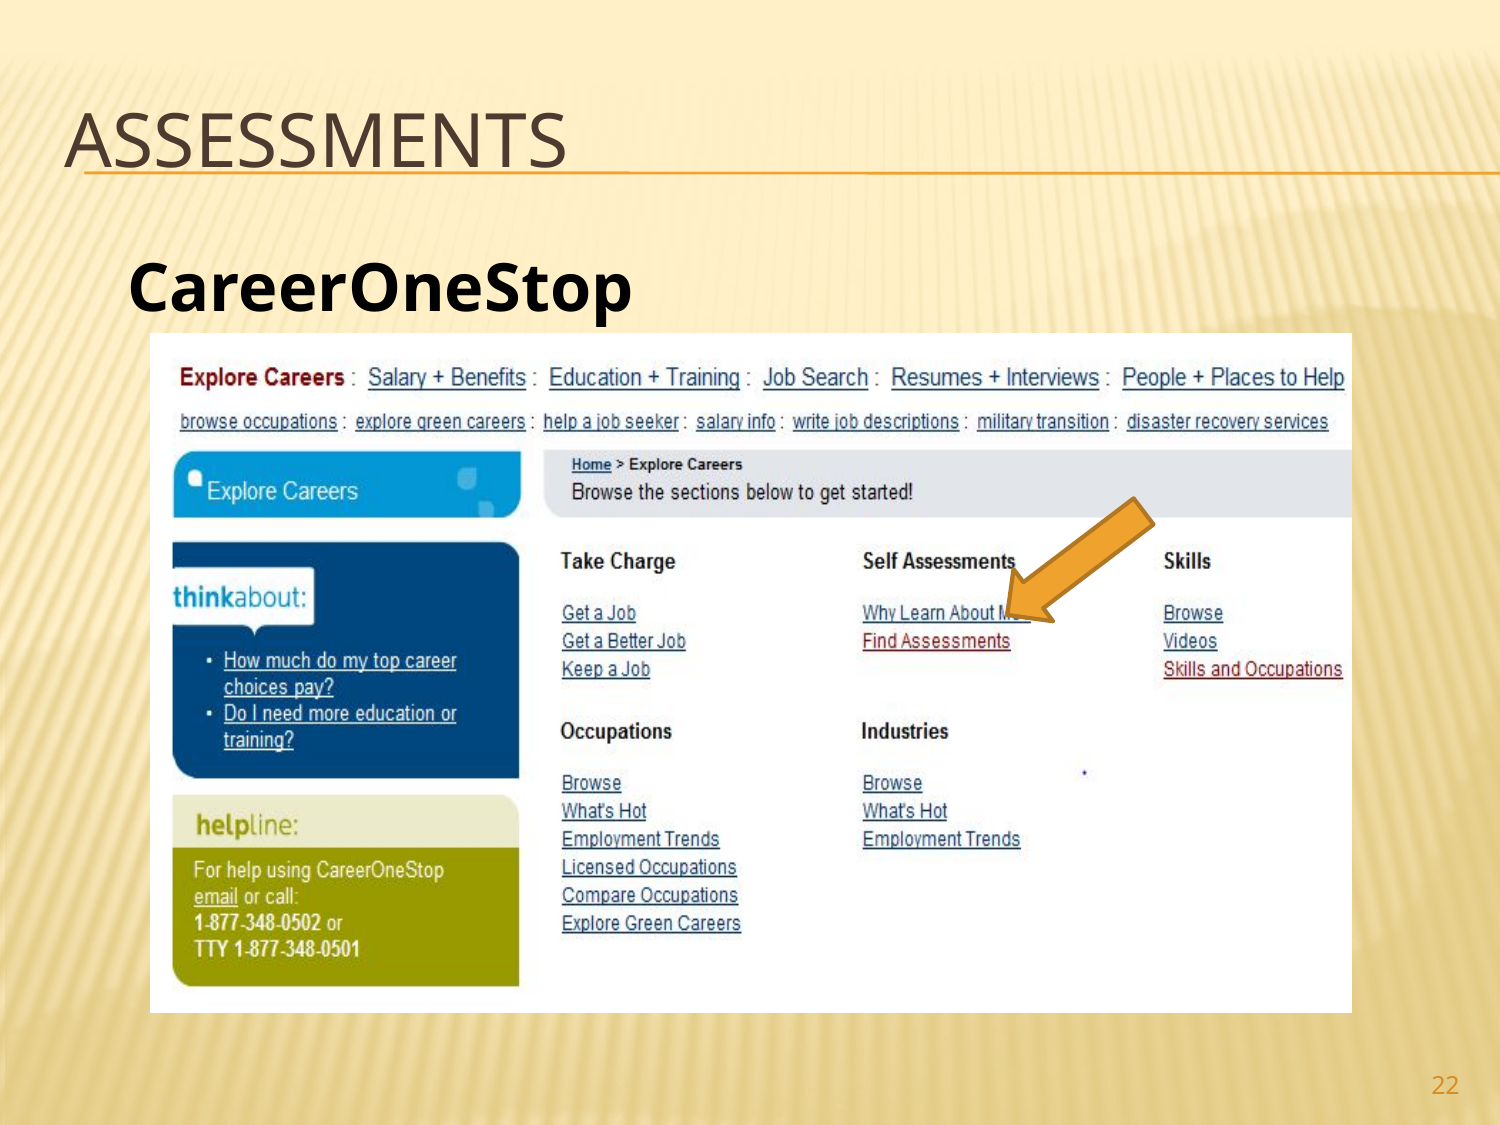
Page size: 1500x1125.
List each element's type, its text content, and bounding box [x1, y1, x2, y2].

title assessments [50, 75, 1475, 200]
slide_number 22 [1350, 1061, 1475, 1103]
text_box CareerOneStop [112, 237, 875, 333]
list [149, 333, 1352, 1013]
